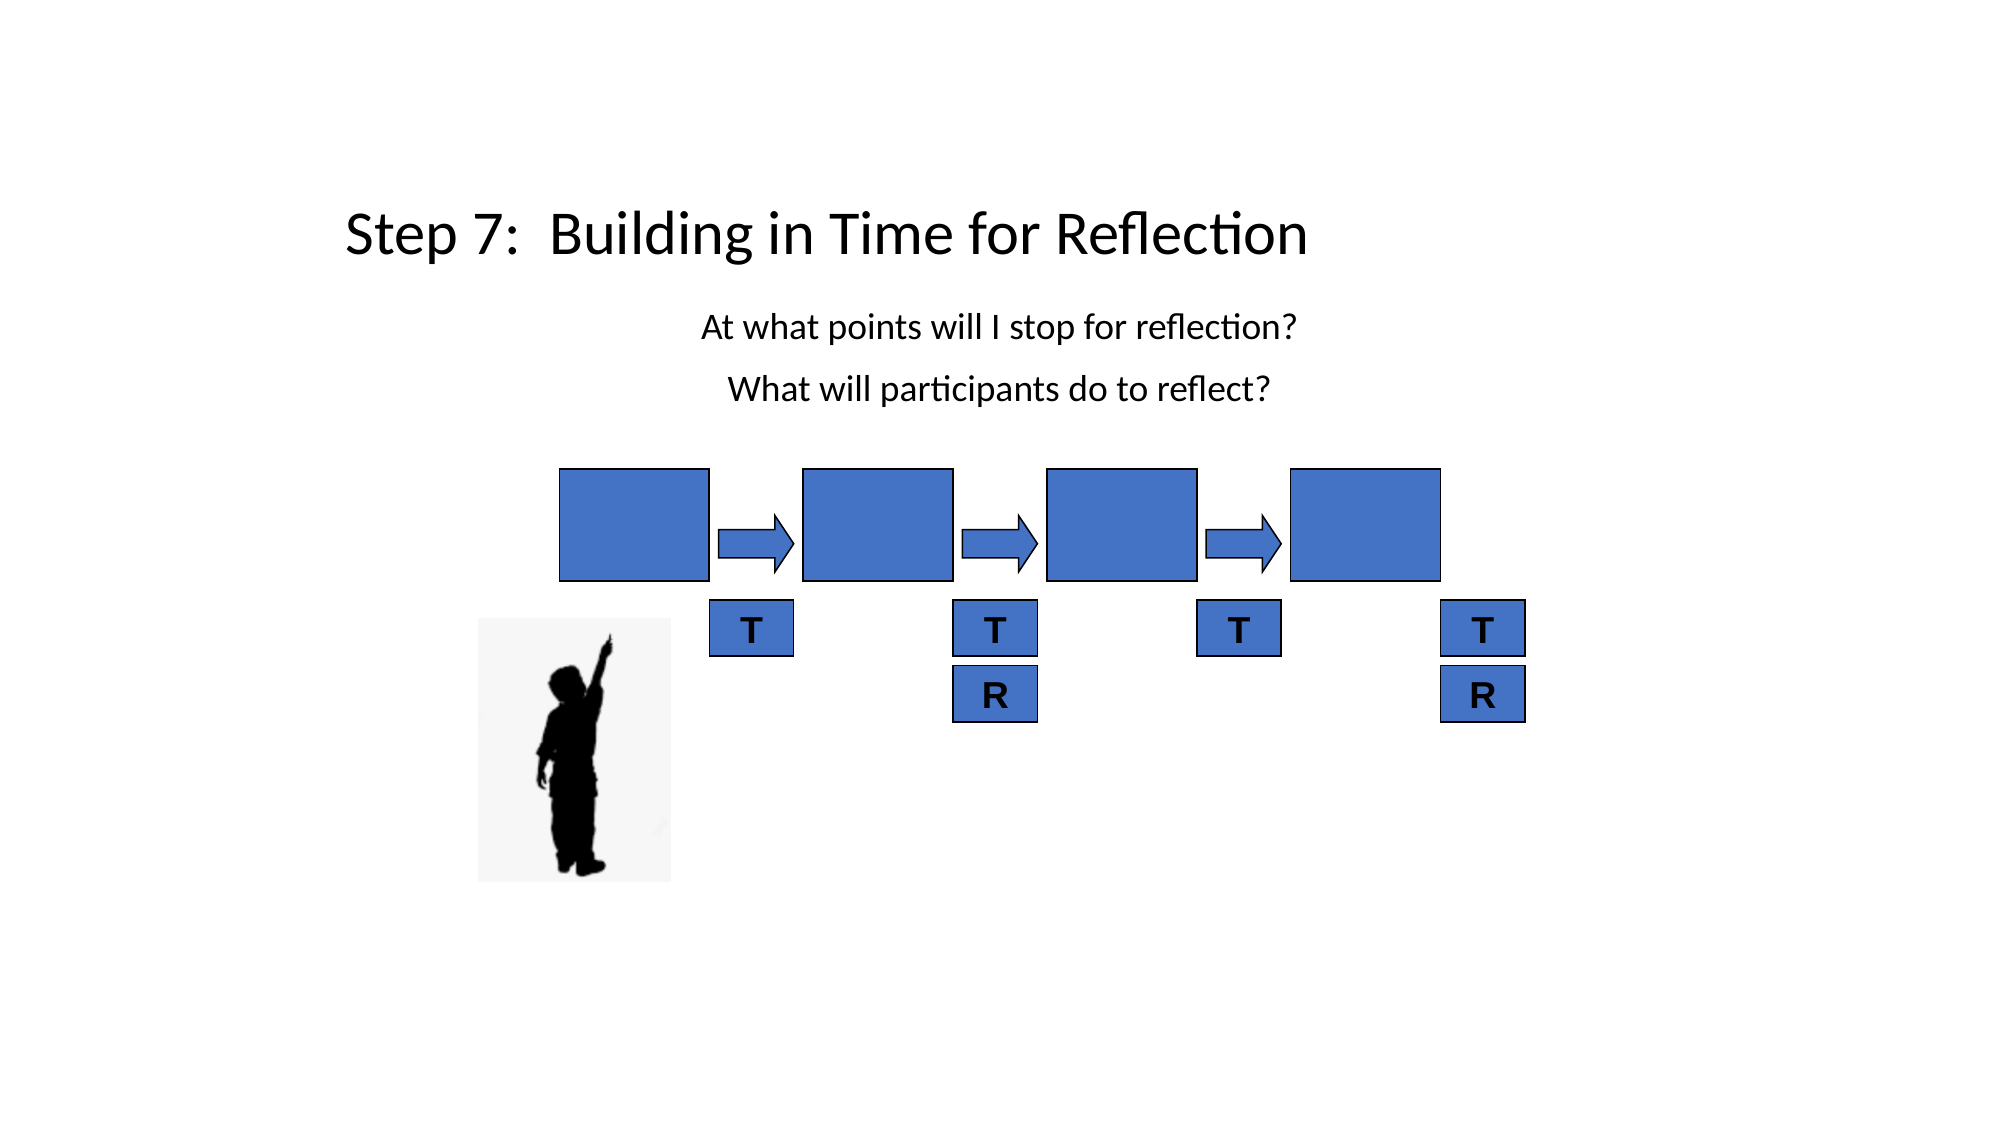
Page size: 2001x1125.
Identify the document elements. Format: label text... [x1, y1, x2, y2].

text_box R [1440, 665, 1525, 722]
text_box [559, 468, 710, 582]
text_box T [1196, 600, 1282, 657]
list At what points will I stop for reflection? What will participants do to reflect? [521, 299, 1479, 432]
text_box T [1440, 600, 1525, 657]
picture [478, 618, 671, 882]
text_box [1290, 468, 1441, 582]
text_box R [953, 665, 1038, 722]
text_box T [709, 600, 794, 657]
text_box [962, 515, 1038, 572]
text_box T [953, 600, 1038, 657]
text_box [718, 515, 794, 572]
title Step 7: Building in Time for Reflection [330, 187, 1488, 282]
text_box [803, 468, 954, 582]
text_box [1046, 468, 1197, 582]
text_box [1206, 515, 1282, 572]
